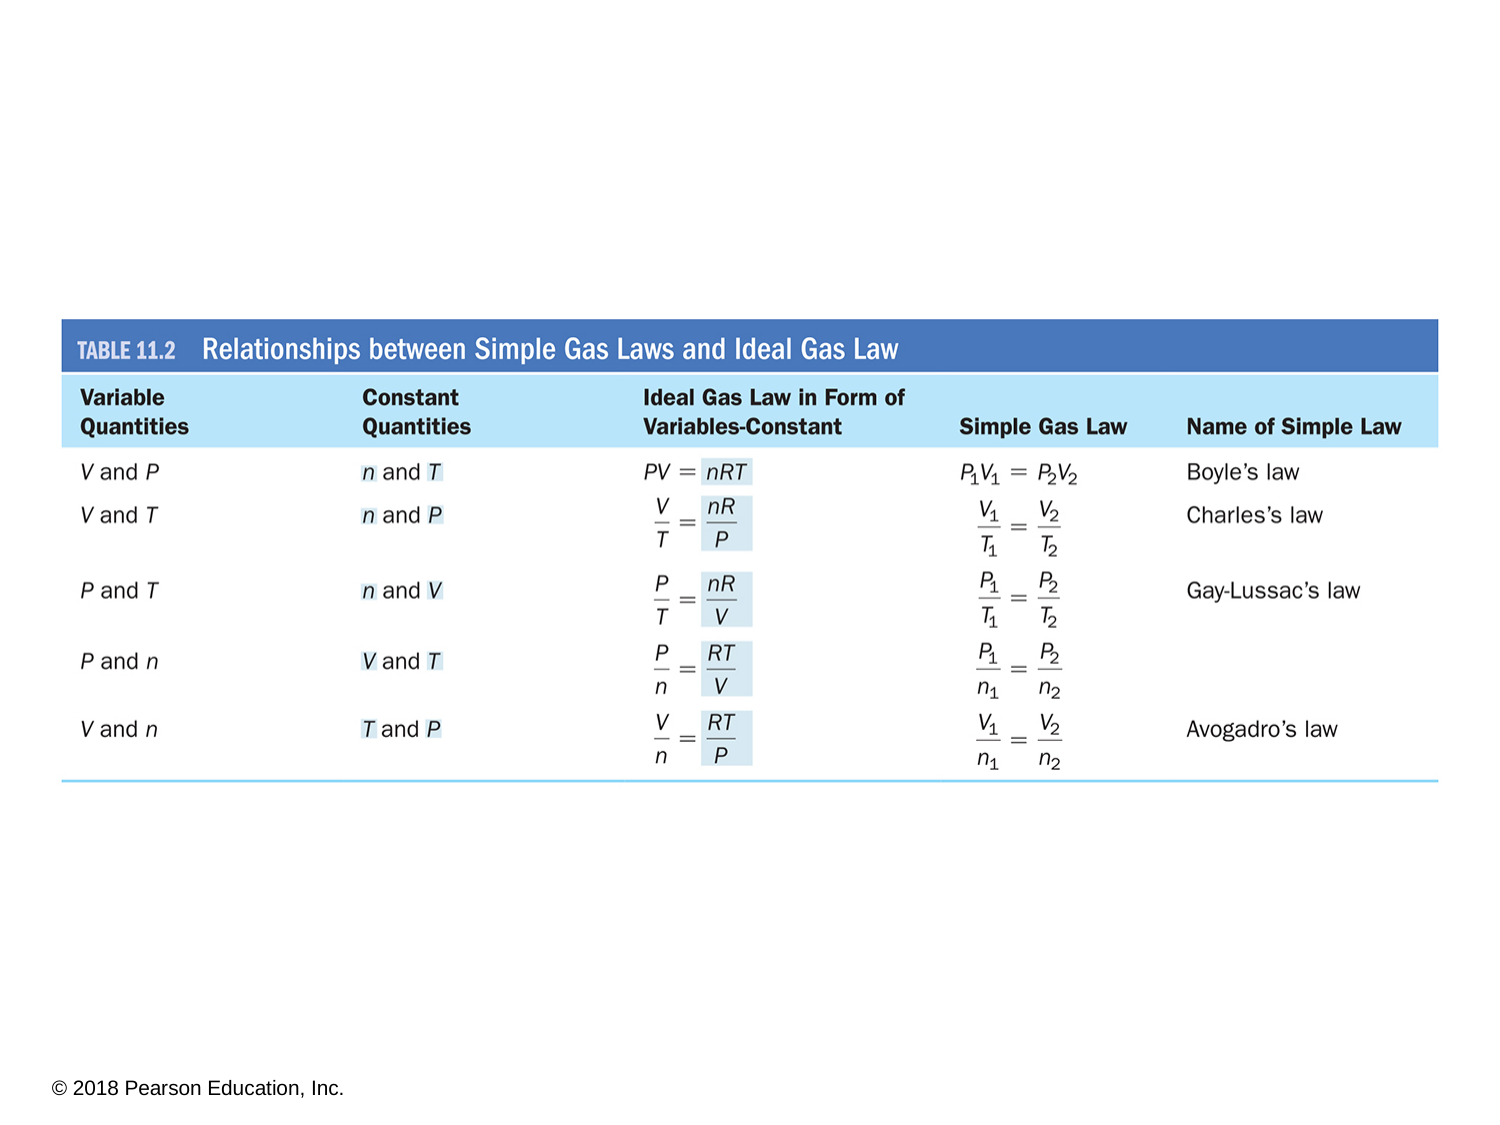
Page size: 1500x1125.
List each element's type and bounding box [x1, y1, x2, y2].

picture [49, 308, 1451, 791]
